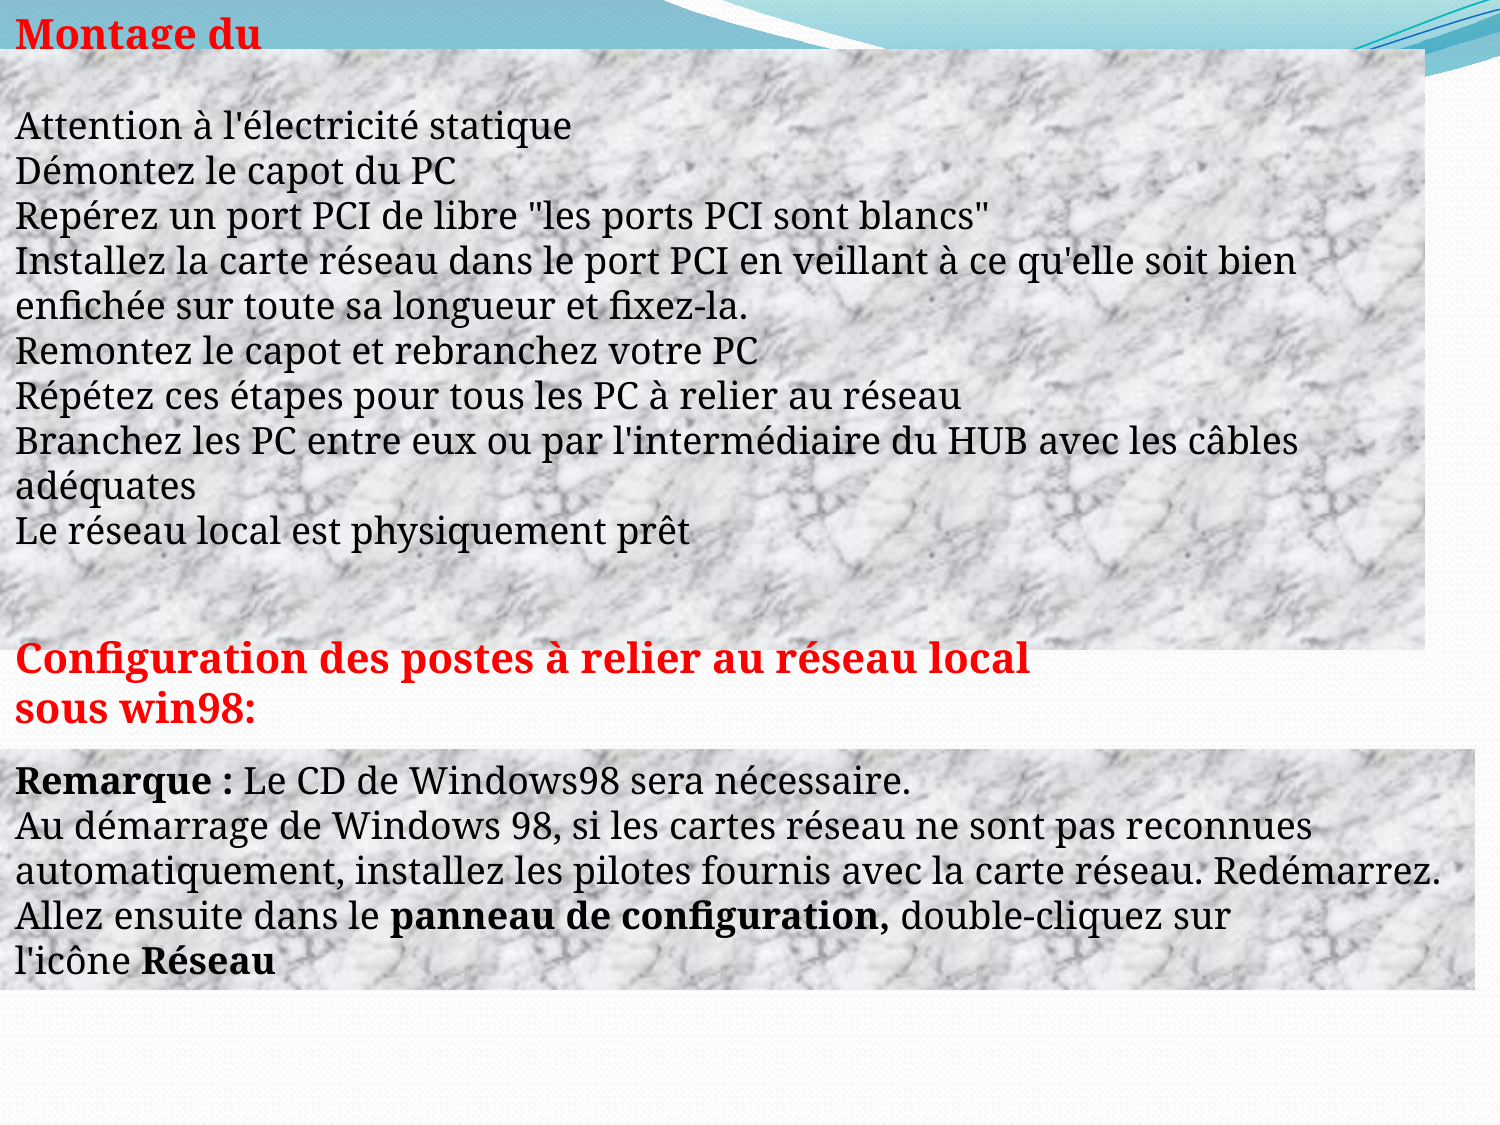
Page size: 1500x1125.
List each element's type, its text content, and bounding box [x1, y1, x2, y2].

text_box Attention à l'électricité statique Démontez le capot du PC Repérez un port PCI de libre "les ports PCI sont blancs" Installez la carte réseau dans le port PCI en veillant à ce qu'elle soit bien enfichée sur toute sa longueur et fixez-la. Remontez le capot et rebranchez votre PC Répétez ces étapes pour tous les PC à relier au réseau Branchez les PC entre eux ou par l'intermédiaire du HUB avec les câbles adéquates Le réseau local est physiquement prêt [0, 49, 1425, 650]
text_box Configuration des postes à relier au réseau local sous win98: [0, 624, 1125, 740]
text_box Montage du matériel: [0, 0, 450, 49]
text_box Remarque : Le CD de Windows98 sera nécessaire. Au démarrage de Windows 98, si les cartes réseau ne sont pas reconnues automatiquement, installez les pilotes fournis avec la carte réseau. Redémarrez. Allez ensuite dans le panneau de configuration, double-cliquez sur l'icône Réseau [0, 749, 1475, 990]
